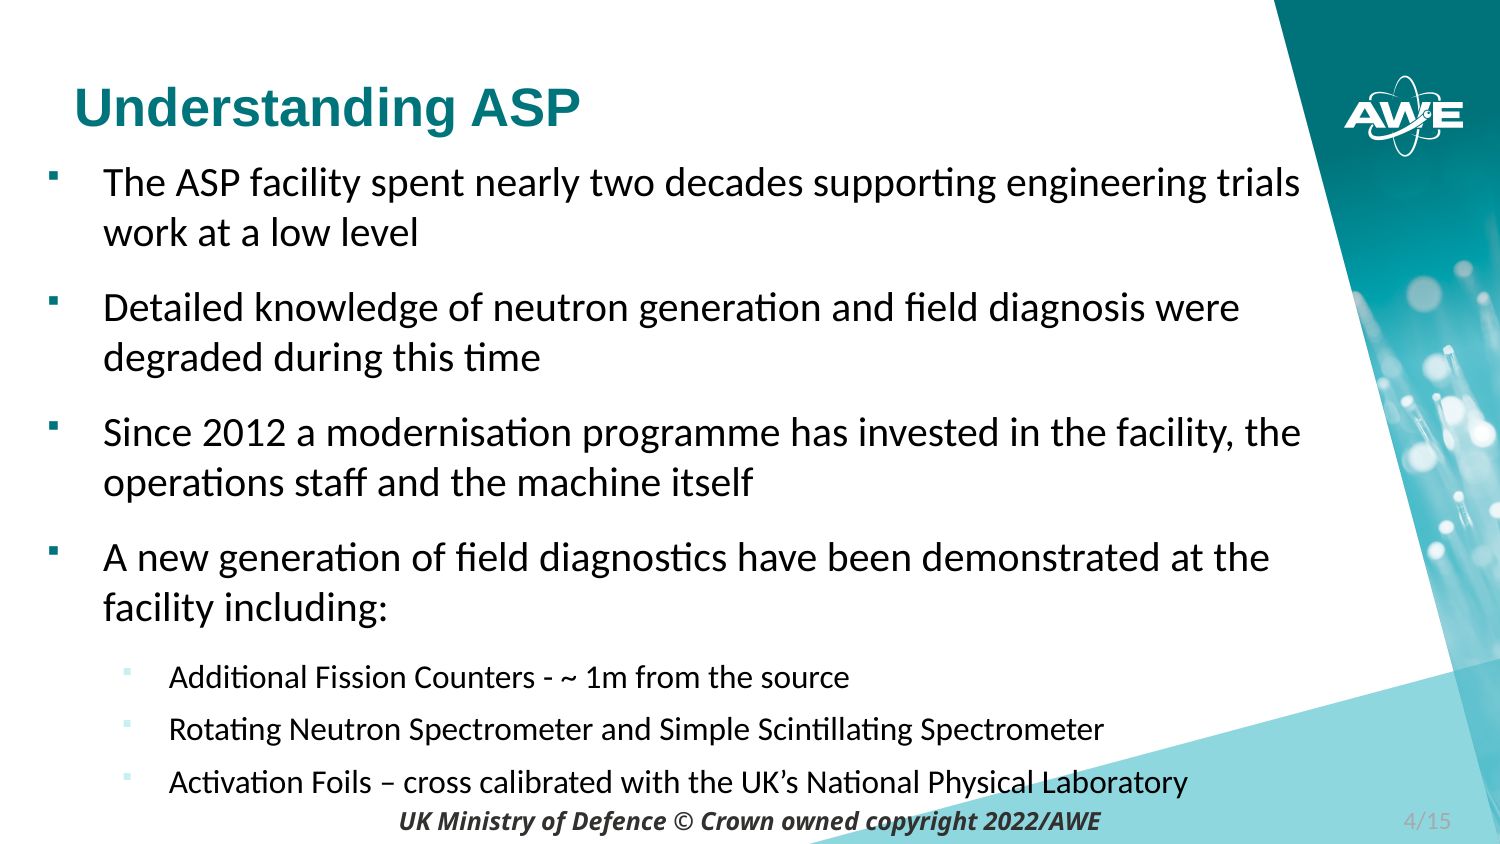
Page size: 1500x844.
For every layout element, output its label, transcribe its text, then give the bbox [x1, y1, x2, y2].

list The ASP facility spent nearly two decades supporting engineering trials work at a low level Detailed knowledge of neutron generation and field diagnosis were degraded during this time Since 2012 a modernisation programme has invested in the facility, the operations staff and the machine itself A new generation of field diagnostics have been demonstrated at the facility including: Additional Fission Counters - ~ 1m from the source Rotating Neutron Spectrometer and Simple Scintillating Spectrometer Activation Foils – cross calibrated with the UK’s National Physical Laboratory [32, 147, 1379, 697]
slide_number 4/15 [1337, 797, 1467, 843]
picture [0, 0, 1500, 844]
subtitle Understanding ASP [59, 39, 1236, 147]
